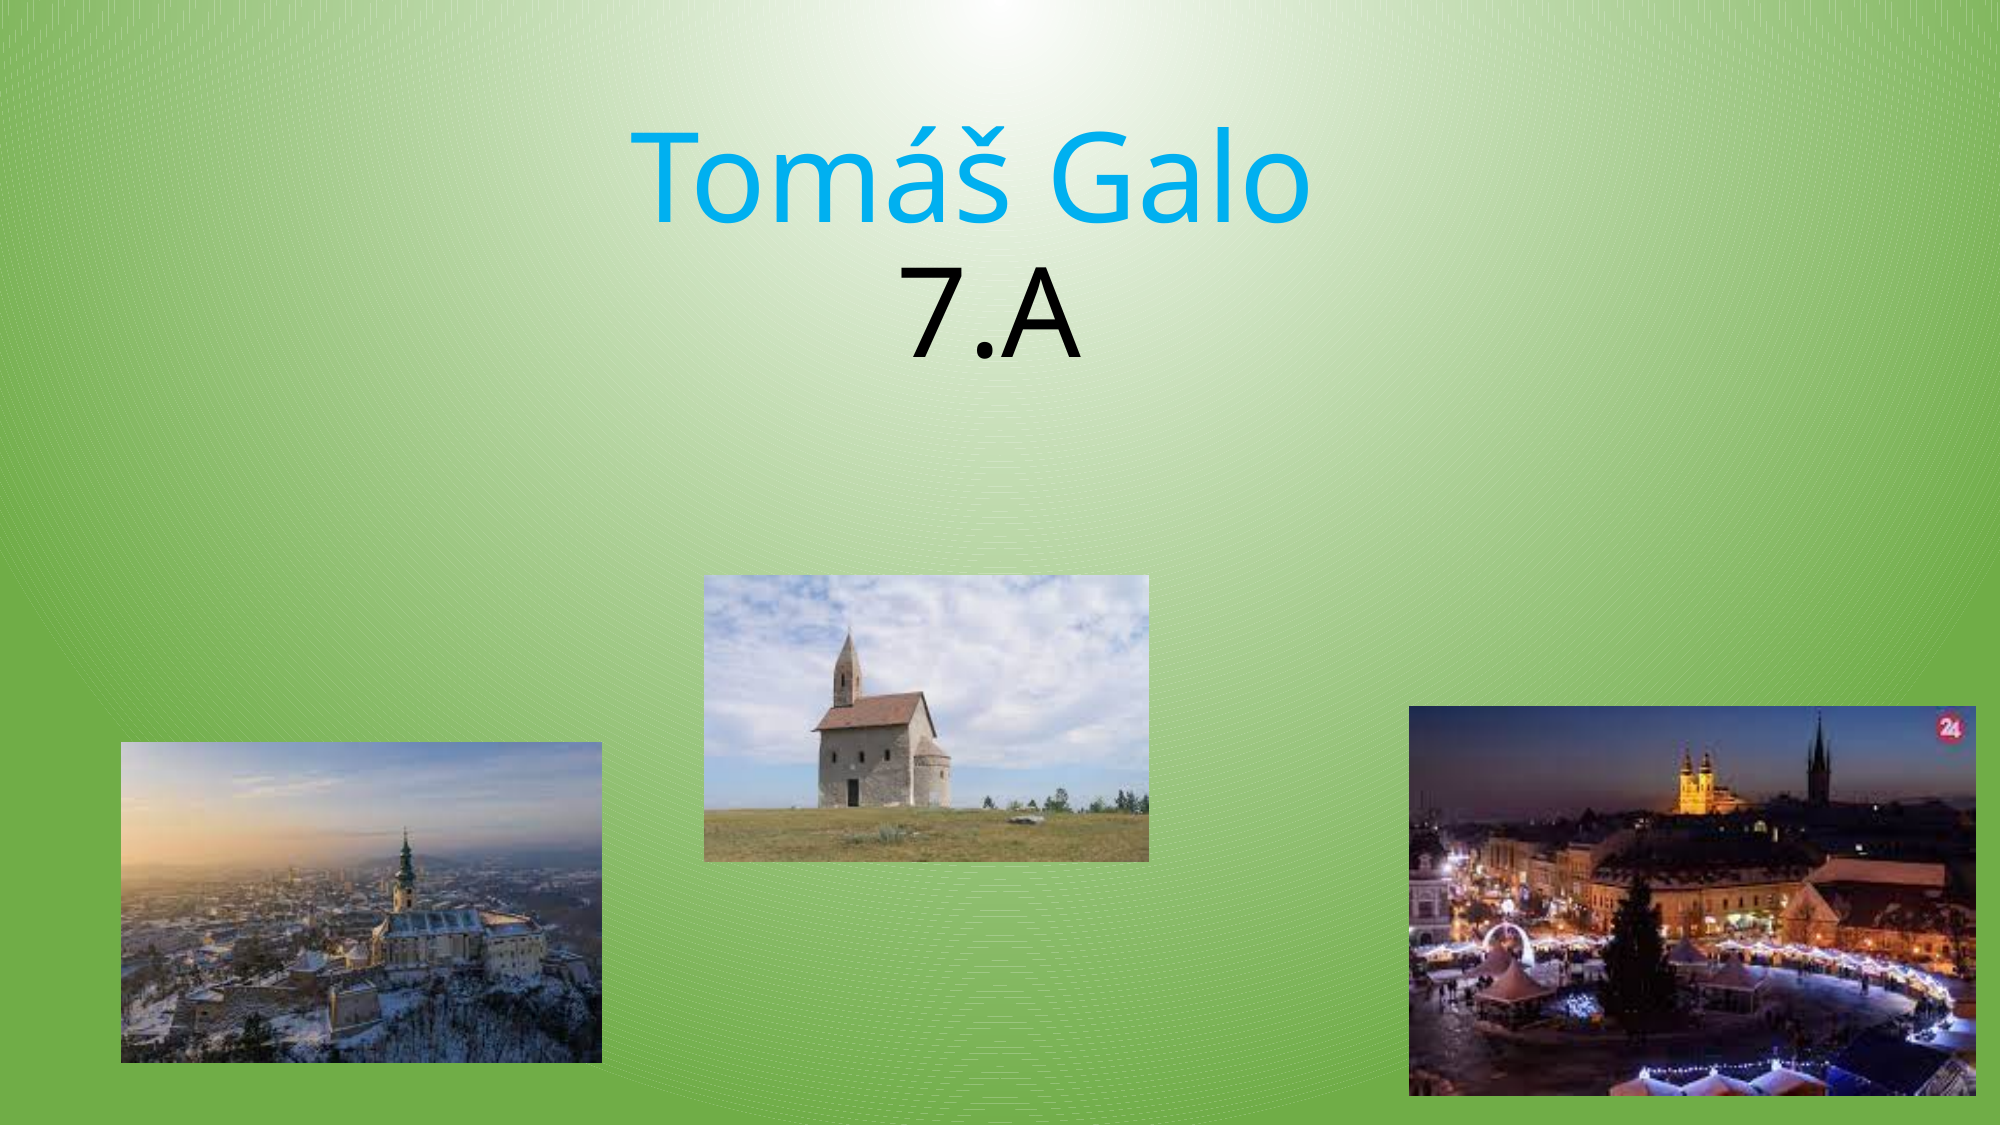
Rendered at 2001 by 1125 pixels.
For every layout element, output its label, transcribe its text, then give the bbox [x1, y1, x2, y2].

title Tomáš Galo 7.A [239, 0, 1740, 392]
picture [704, 575, 1149, 862]
picture [121, 742, 602, 1063]
picture [1409, 706, 1976, 1096]
